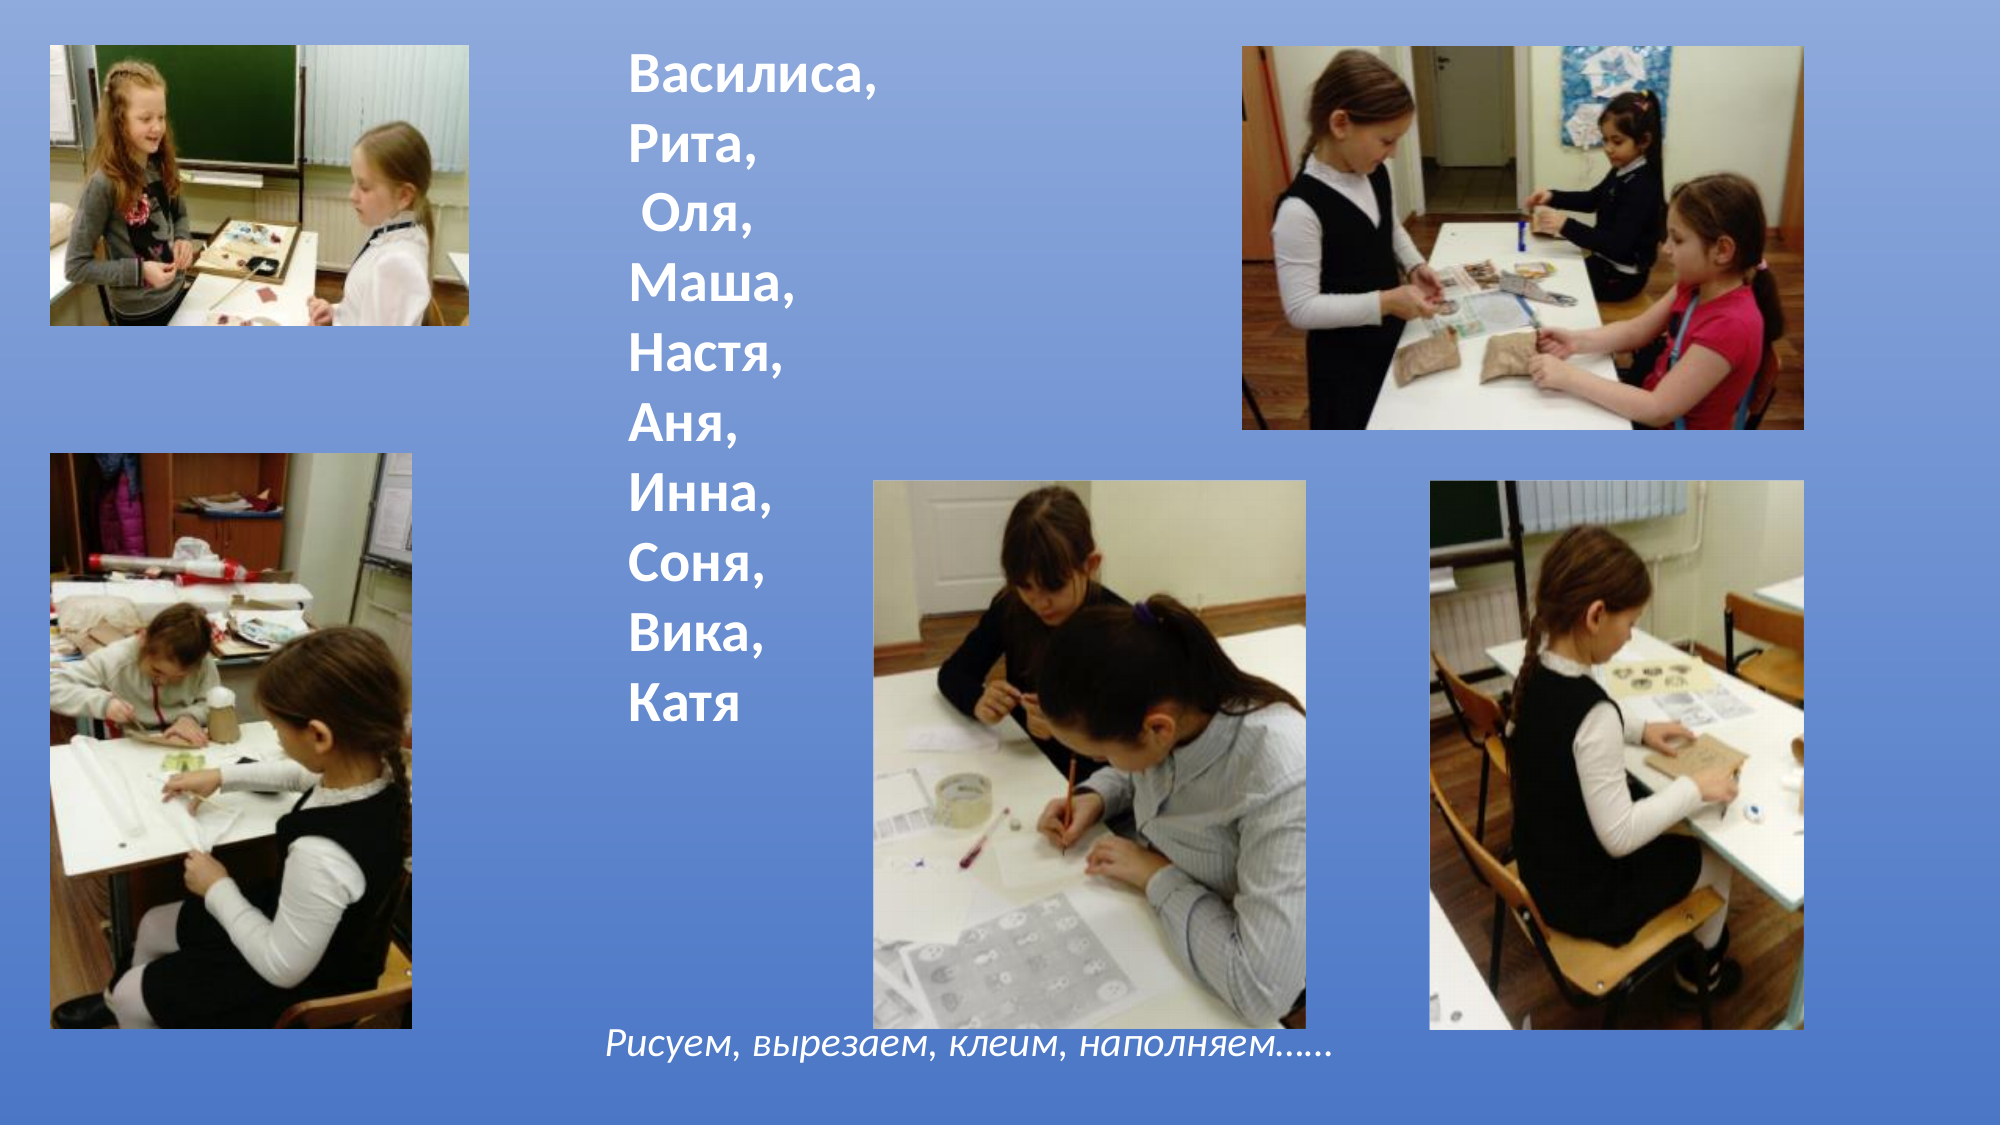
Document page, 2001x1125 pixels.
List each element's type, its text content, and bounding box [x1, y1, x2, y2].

text_box Рисуем, вырезаем, клеим, наполняем…… [589, 1007, 1525, 1073]
picture [50, 453, 412, 1029]
picture [50, 45, 469, 326]
picture [815, 481, 1892, 1030]
picture [1242, 46, 1804, 430]
text_box Василиса, Рита, Оля, Маша, Настя, Аня, Инна, Соня, Вика, Катя [613, 26, 927, 881]
